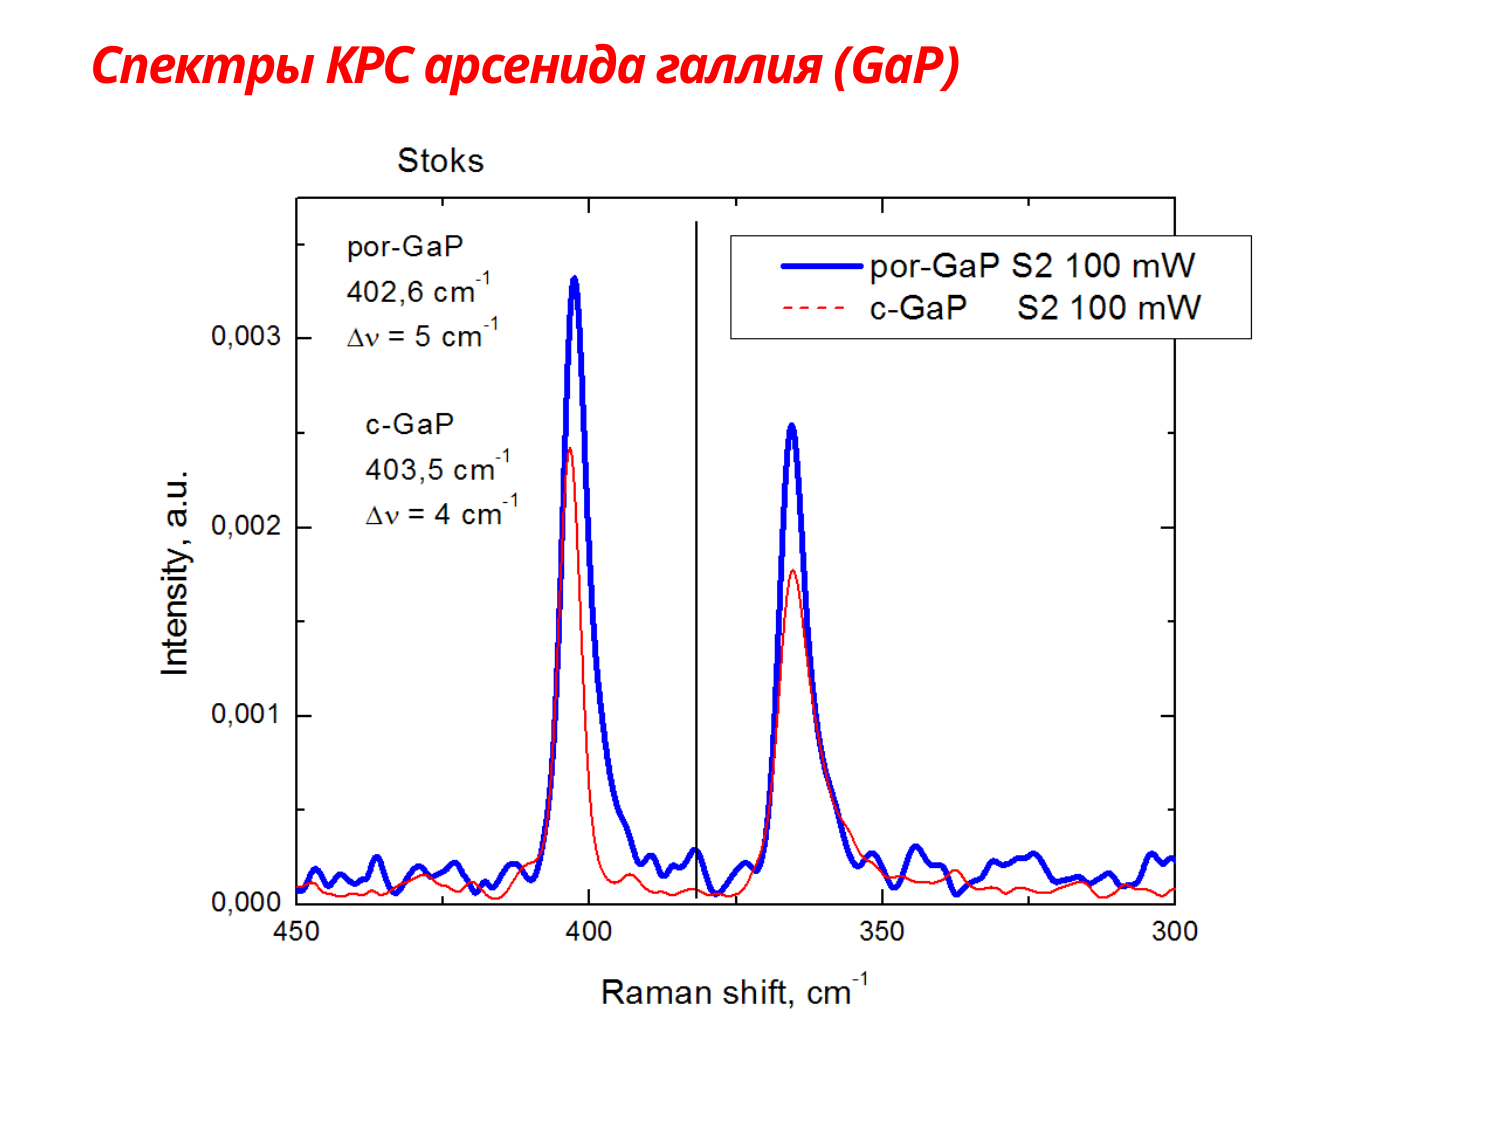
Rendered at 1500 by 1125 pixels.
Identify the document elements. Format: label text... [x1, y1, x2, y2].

title Спектры КРС арсенида галлия (GaP) [74, 24, 1306, 102]
picture [135, 137, 1279, 1039]
